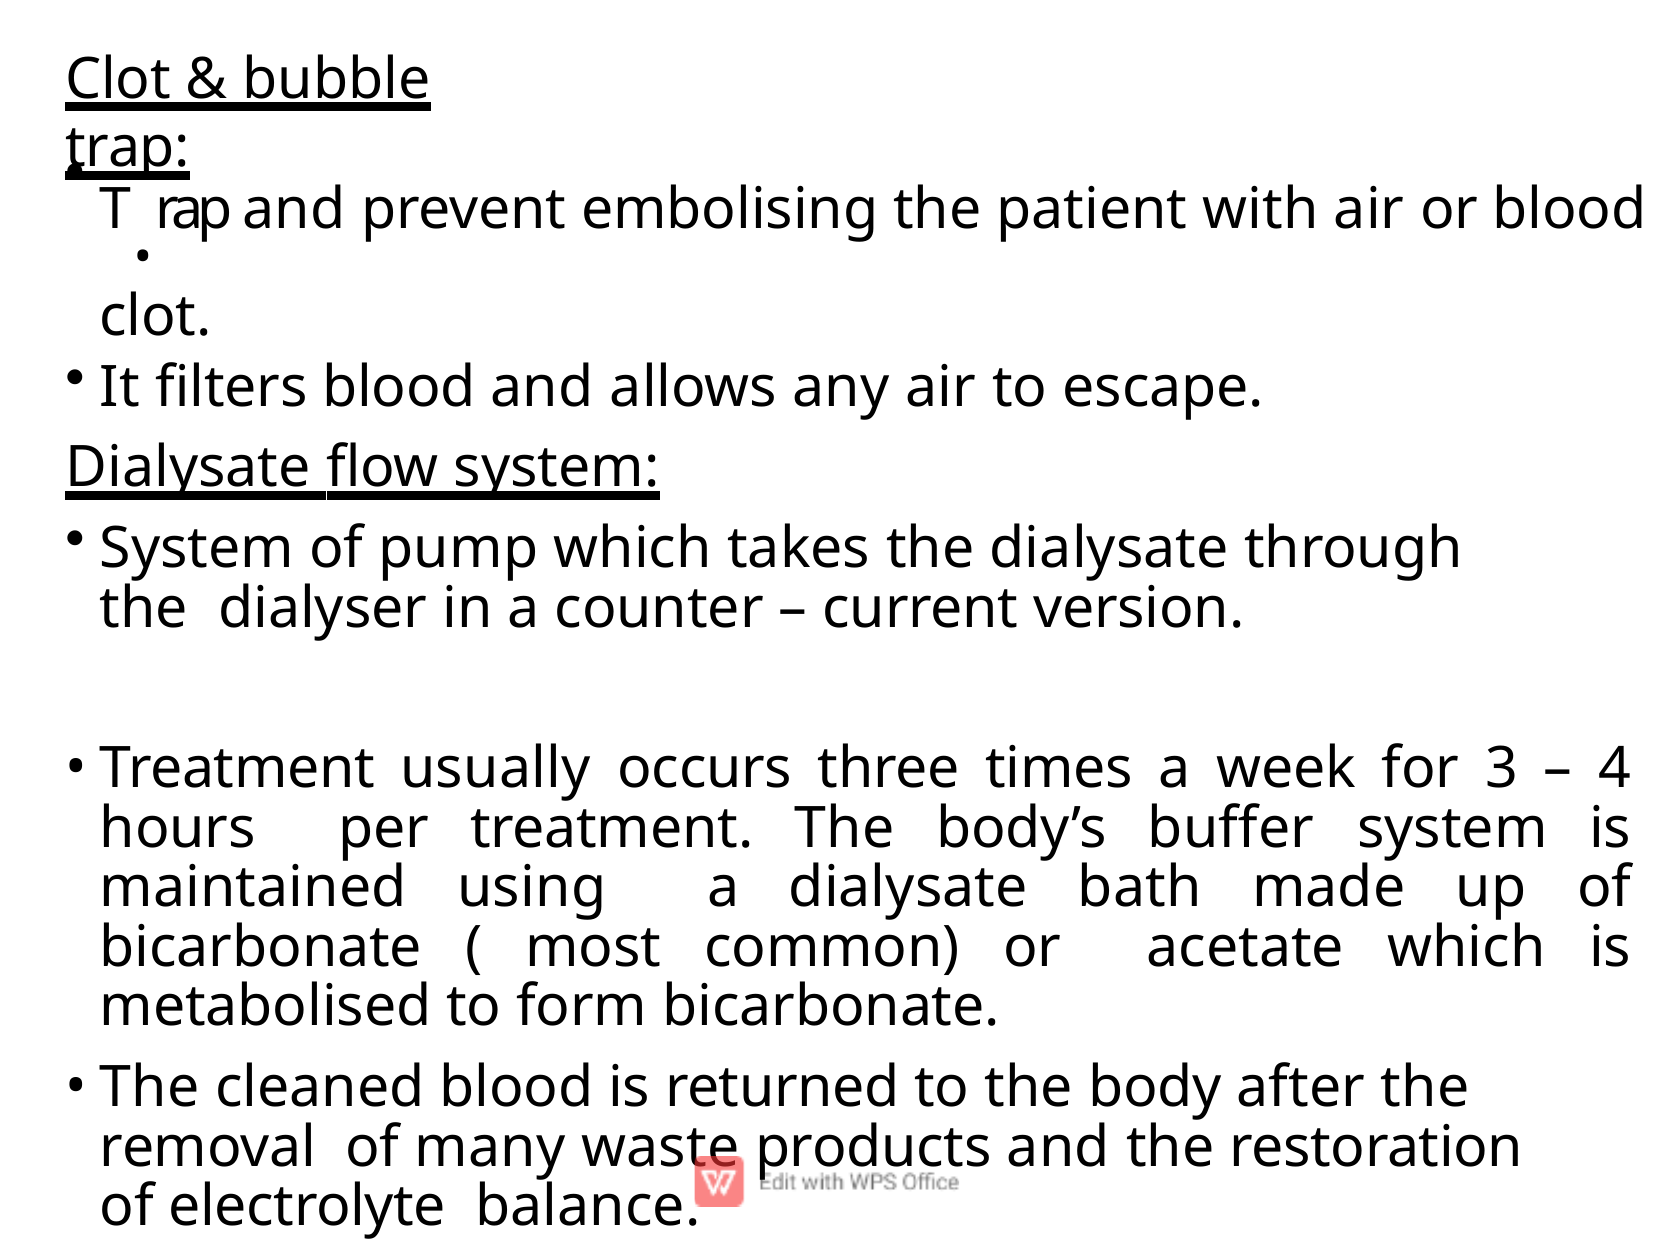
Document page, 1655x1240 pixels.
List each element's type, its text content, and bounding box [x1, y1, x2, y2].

text_box [694, 1156, 960, 1207]
text_box T.rap and prevent embolising the patient with air or blood clot. It ﬁlters blood and allows any air to escape. Dialysate ﬂow system: System of pump which takes the dialysate through the dialyser in a counter – current version. Treatment usually occurs three times a week for 3 – 4 hours per treatment. The body’s buffer system is maintained using a dialysate bath made up of bicarbonate ( most common) or acetate which is metabolised to form bicarbonate. The cleaned blood is returned to the body after the removal of many waste products and the restoration of electrolyte balance. Basic diagram of a hemodialyser [55, 75, 1655, 1240]
title Clot & bubble trap: [63, 38, 534, 75]
